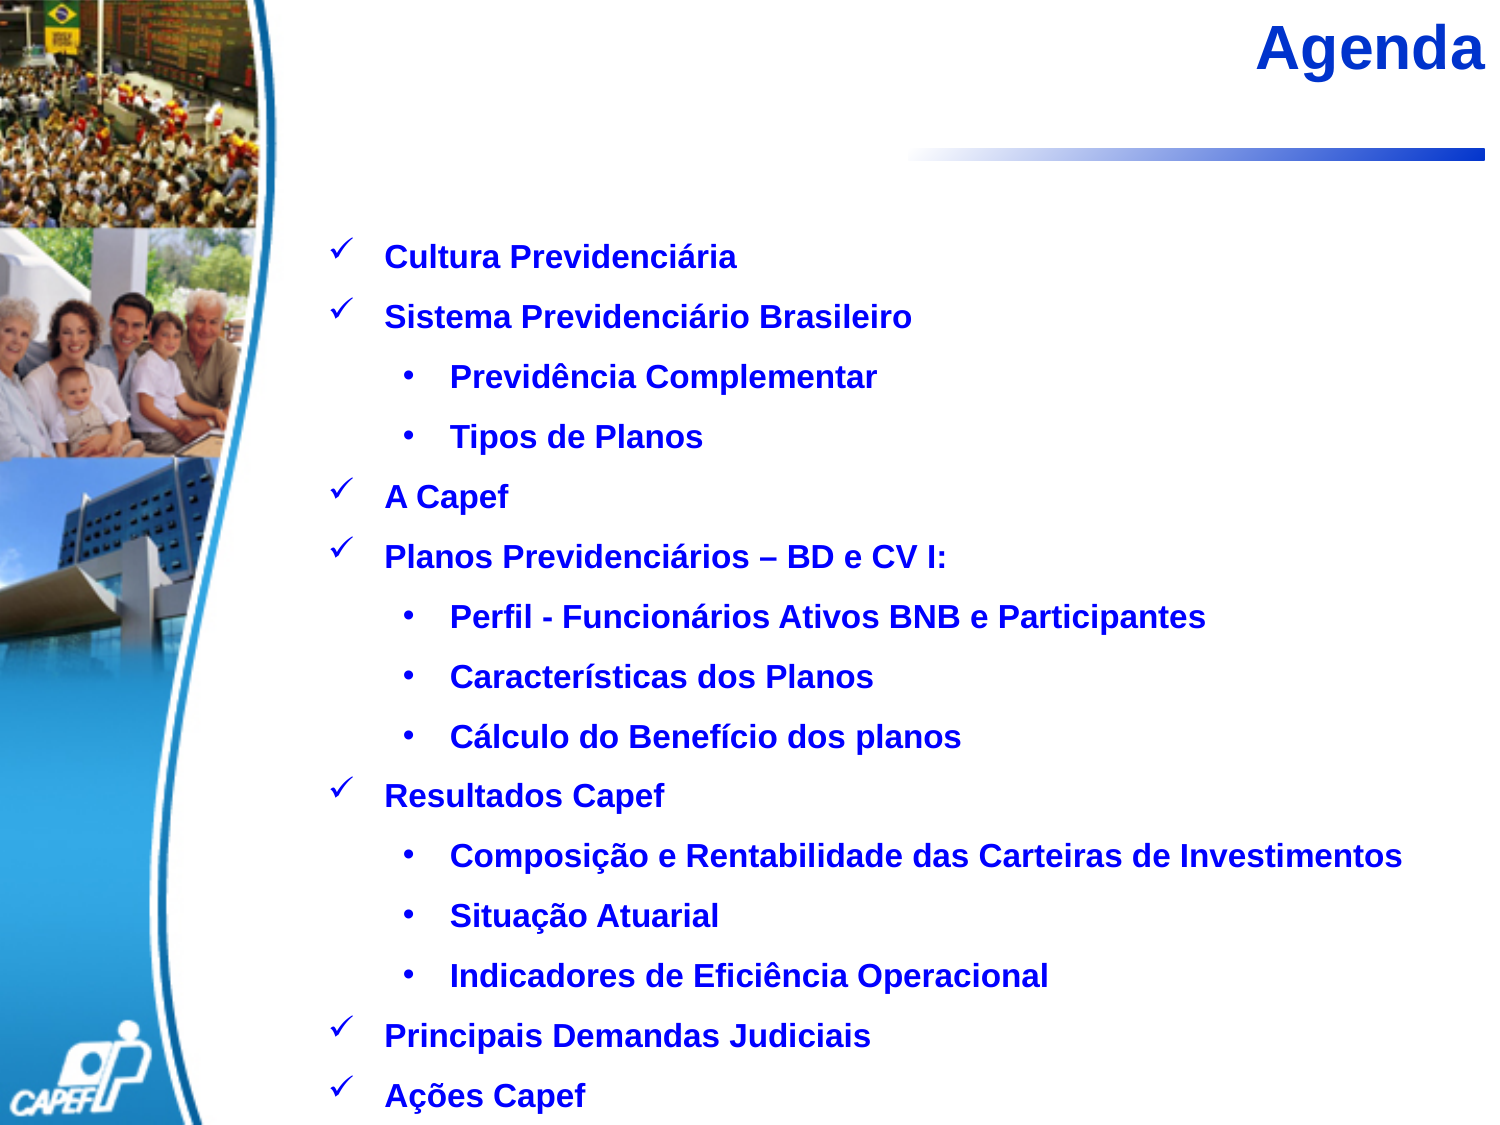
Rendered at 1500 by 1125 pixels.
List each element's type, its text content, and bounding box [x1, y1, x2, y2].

list Cultura Previdenciária Sistema Previdenciário Brasileiro Previdência Complementar Tipos de Planos A Capef Planos Previdenciários – BD e CV I: Perfil - Funcionários Ativos BNB e Participantes Características dos Planos Cálculo do Benefício dos planos Resultados Capef Composição e Rentabilidade das Carteiras de Investimentos Situação Atuarial Indicadores de Eficiência Operacional Principais Demandas Judiciais Ações Capef [312, 207, 1495, 1036]
picture [0, 0, 1500, 1125]
title Agenda [301, 0, 1500, 79]
